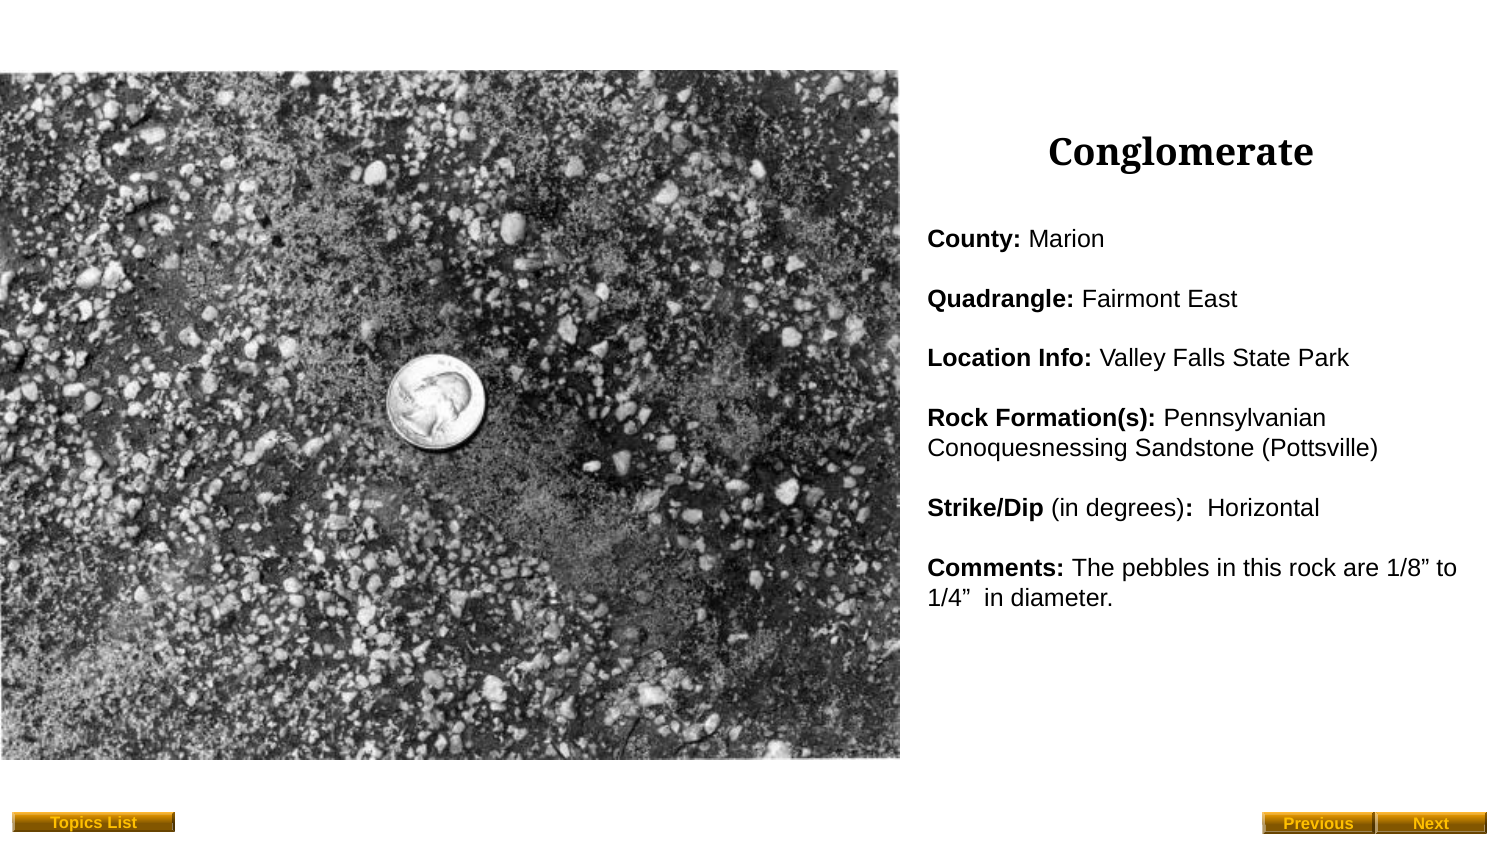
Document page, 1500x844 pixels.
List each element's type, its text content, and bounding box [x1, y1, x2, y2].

text_box Topics List [9, 809, 178, 835]
text_box Next [1372, 809, 1491, 837]
text_box Conglomerate [911, 120, 1463, 181]
text_box Previous [1259, 809, 1372, 837]
picture [0, 70, 900, 760]
text_box County: Marion Quadrangle: Fairmont East Location Info: Valley Falls State Park Rock Formation(s): Pennsylvanian Conoquesnessing Sandstone (Pottsville) Strike/Dip (in degrees): Horizontal Comments: The pebbles in this rock are 1/8” to 1/4” in diameter. [912, 214, 1488, 619]
